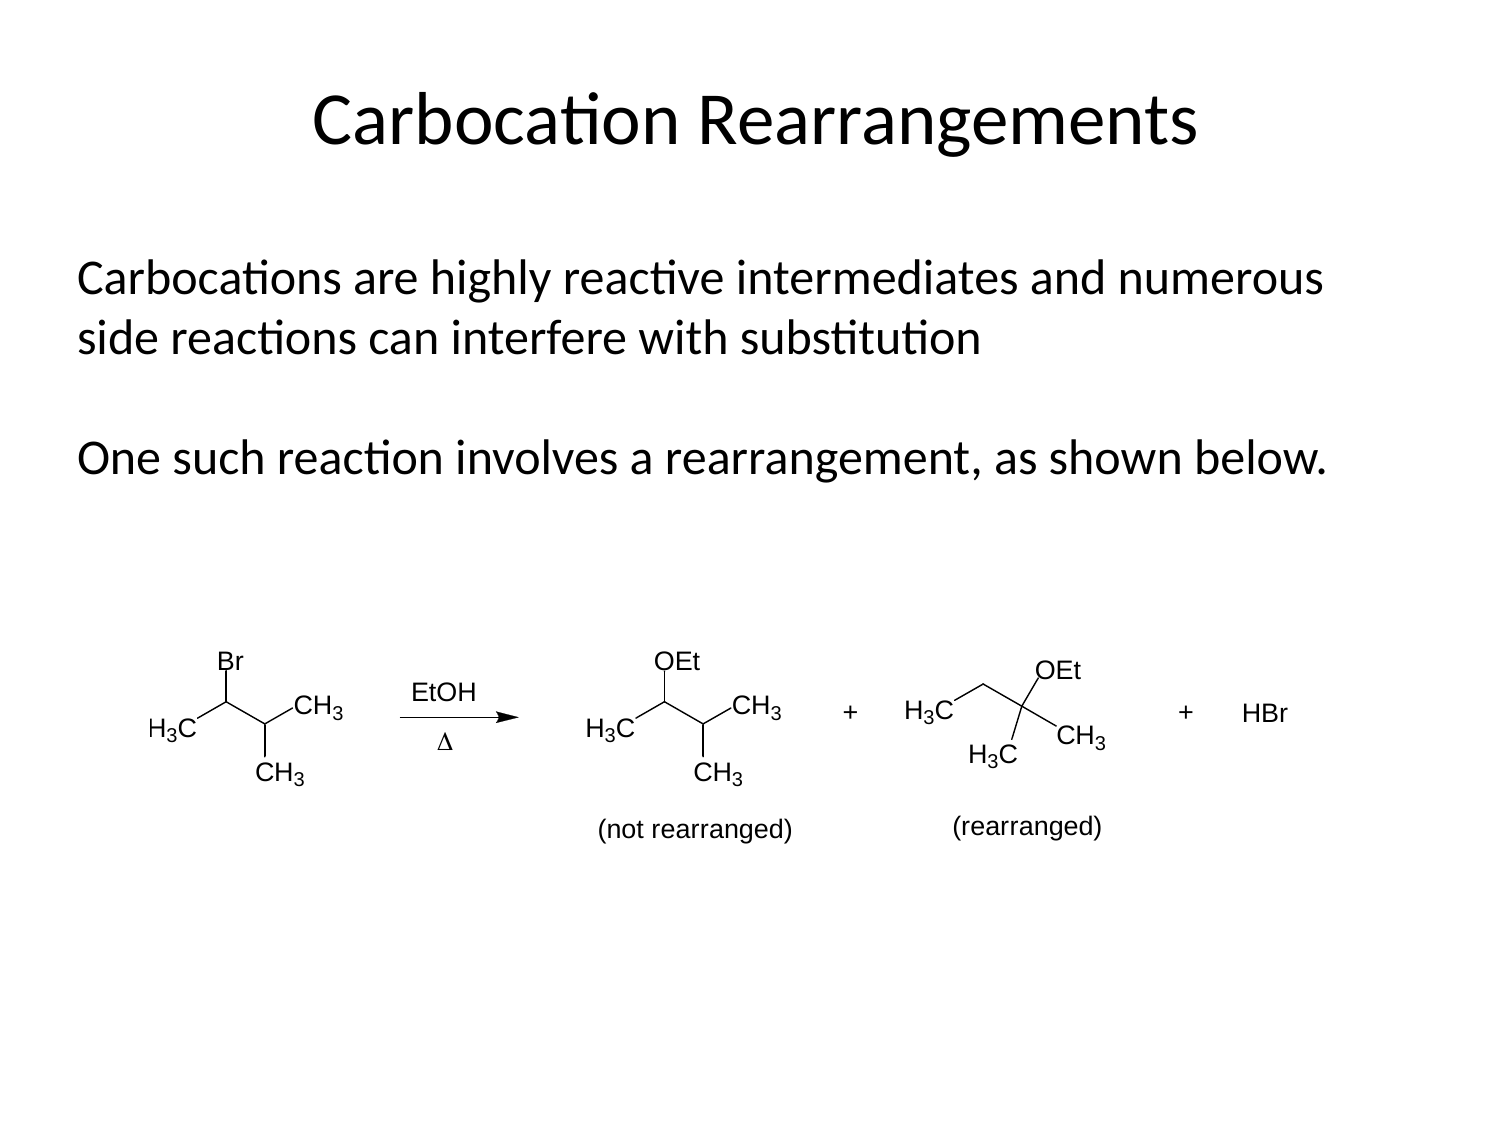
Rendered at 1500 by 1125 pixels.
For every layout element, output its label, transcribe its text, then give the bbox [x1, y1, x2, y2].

text_box Carbocations are highly reactive intermediates and numerous side reactions can interfere with substitution One such reaction involves a rearrangement, as shown below. [62, 237, 1413, 493]
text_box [149, 649, 1300, 851]
text_box Carbocation Rearrangements [137, 62, 1375, 168]
